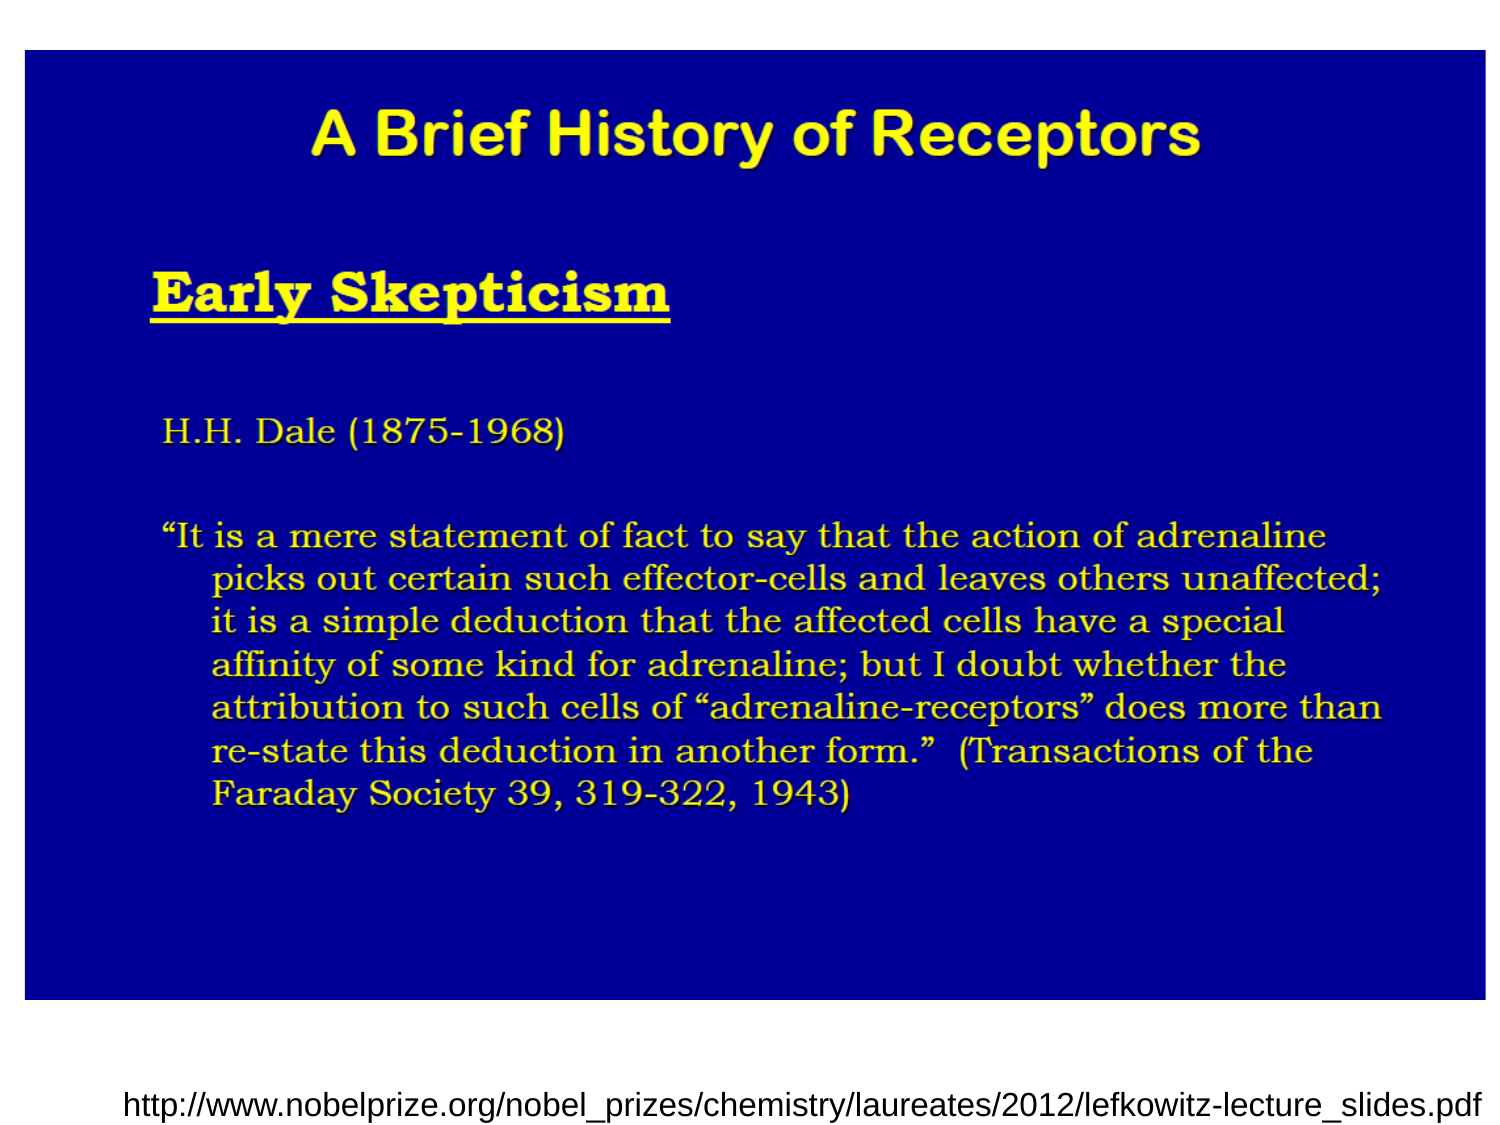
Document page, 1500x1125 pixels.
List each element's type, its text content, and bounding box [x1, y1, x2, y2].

picture [24, 49, 1486, 1001]
text_box http://www.nobelprize.org/nobel_prizes/chemistry/laureates/2012/lefkowitz-lecture_slides.pdf [99, 1075, 1499, 1125]
